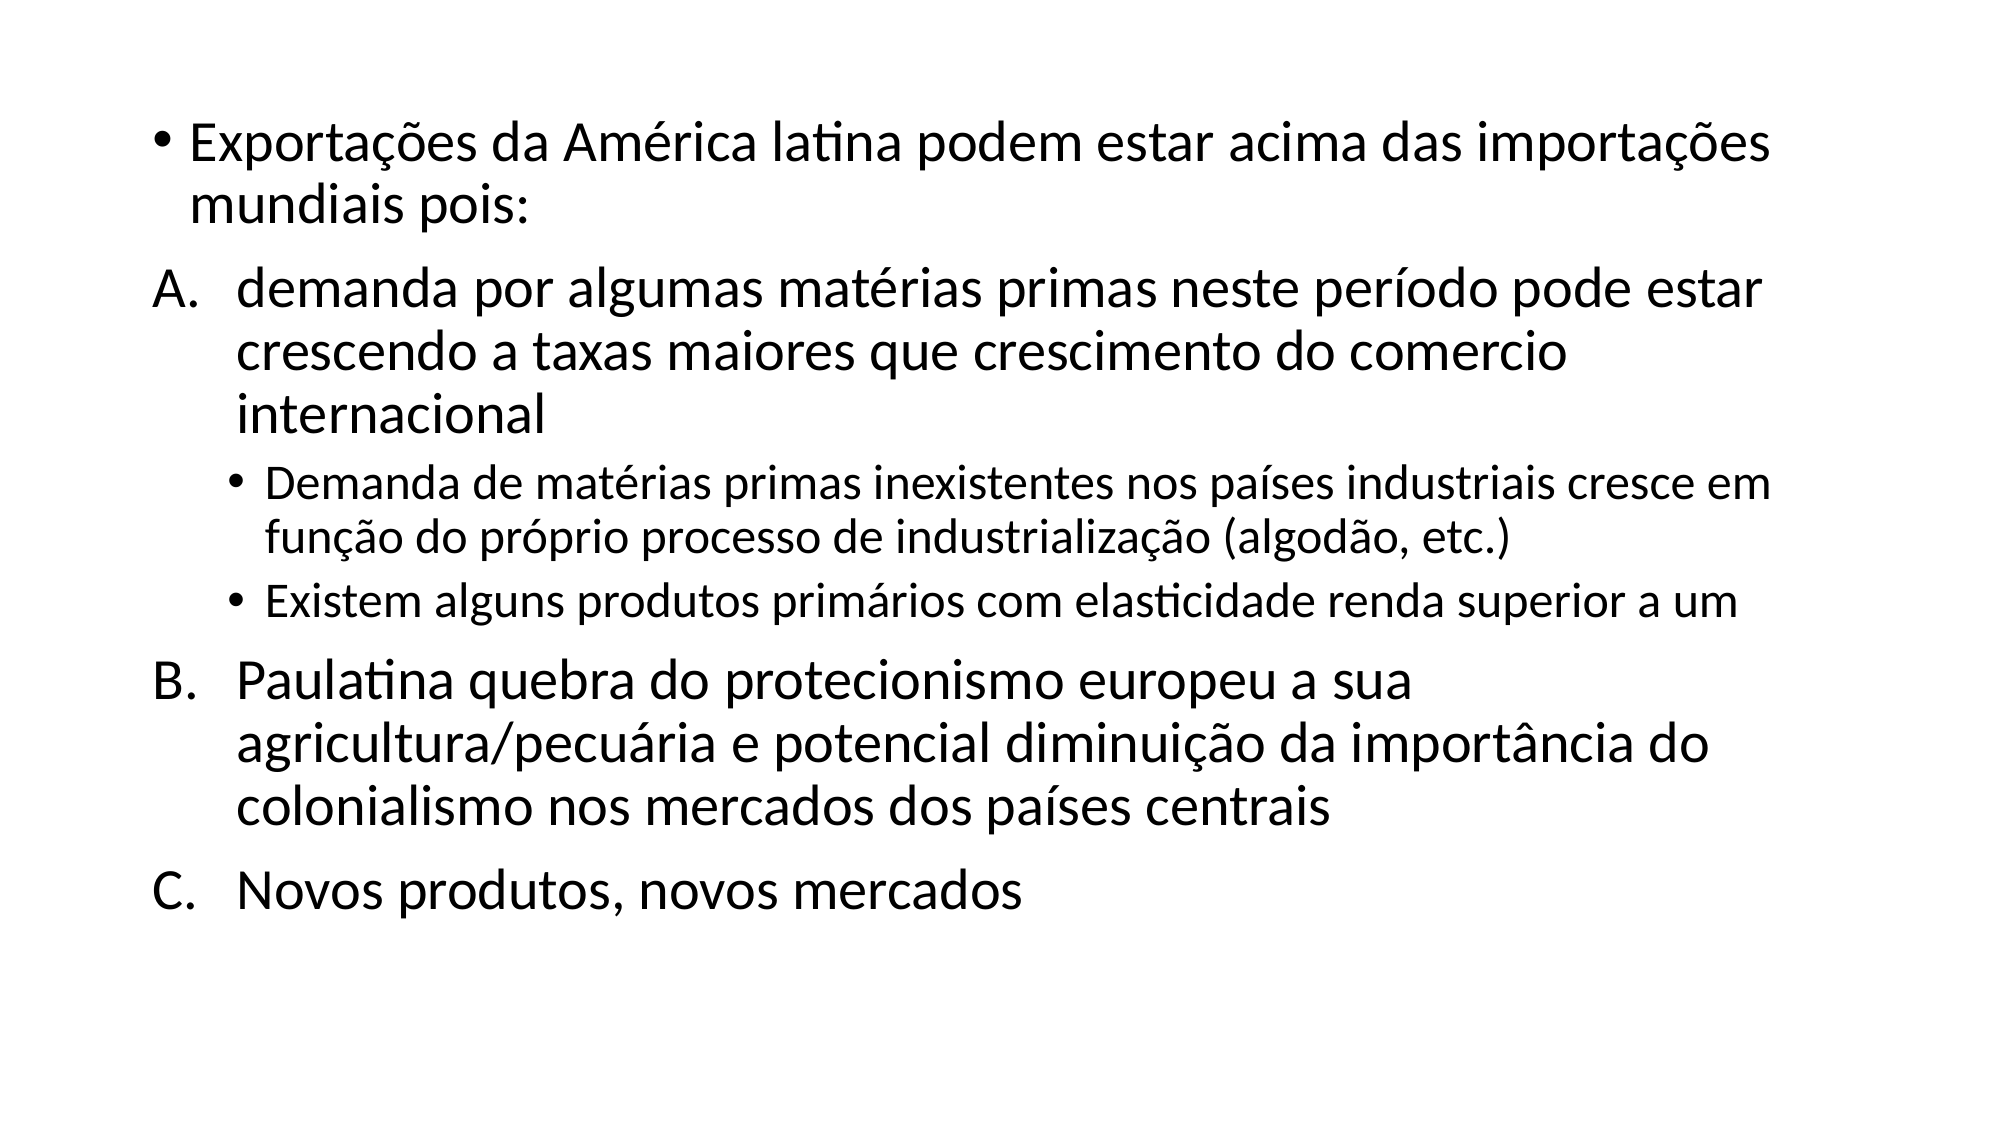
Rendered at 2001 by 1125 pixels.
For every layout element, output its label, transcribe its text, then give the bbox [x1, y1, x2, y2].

list Exportações da América latina podem estar acima das importações mundiais pois: demanda por algumas matérias primas neste período pode estar crescendo a taxas maiores que crescimento do comercio internacional Demanda de matérias primas inexistentes nos países industriais cresce em função do próprio processo de industrialização (algodão, etc.) Existem alguns produtos primários com elasticidade renda superior a um Paulatina quebra do protecionismo europeu a sua agricultura/pecuária e potencial diminuição da importância do colonialismo nos mercados dos países centrais Novos produtos, novos mercados [137, 103, 1863, 1061]
